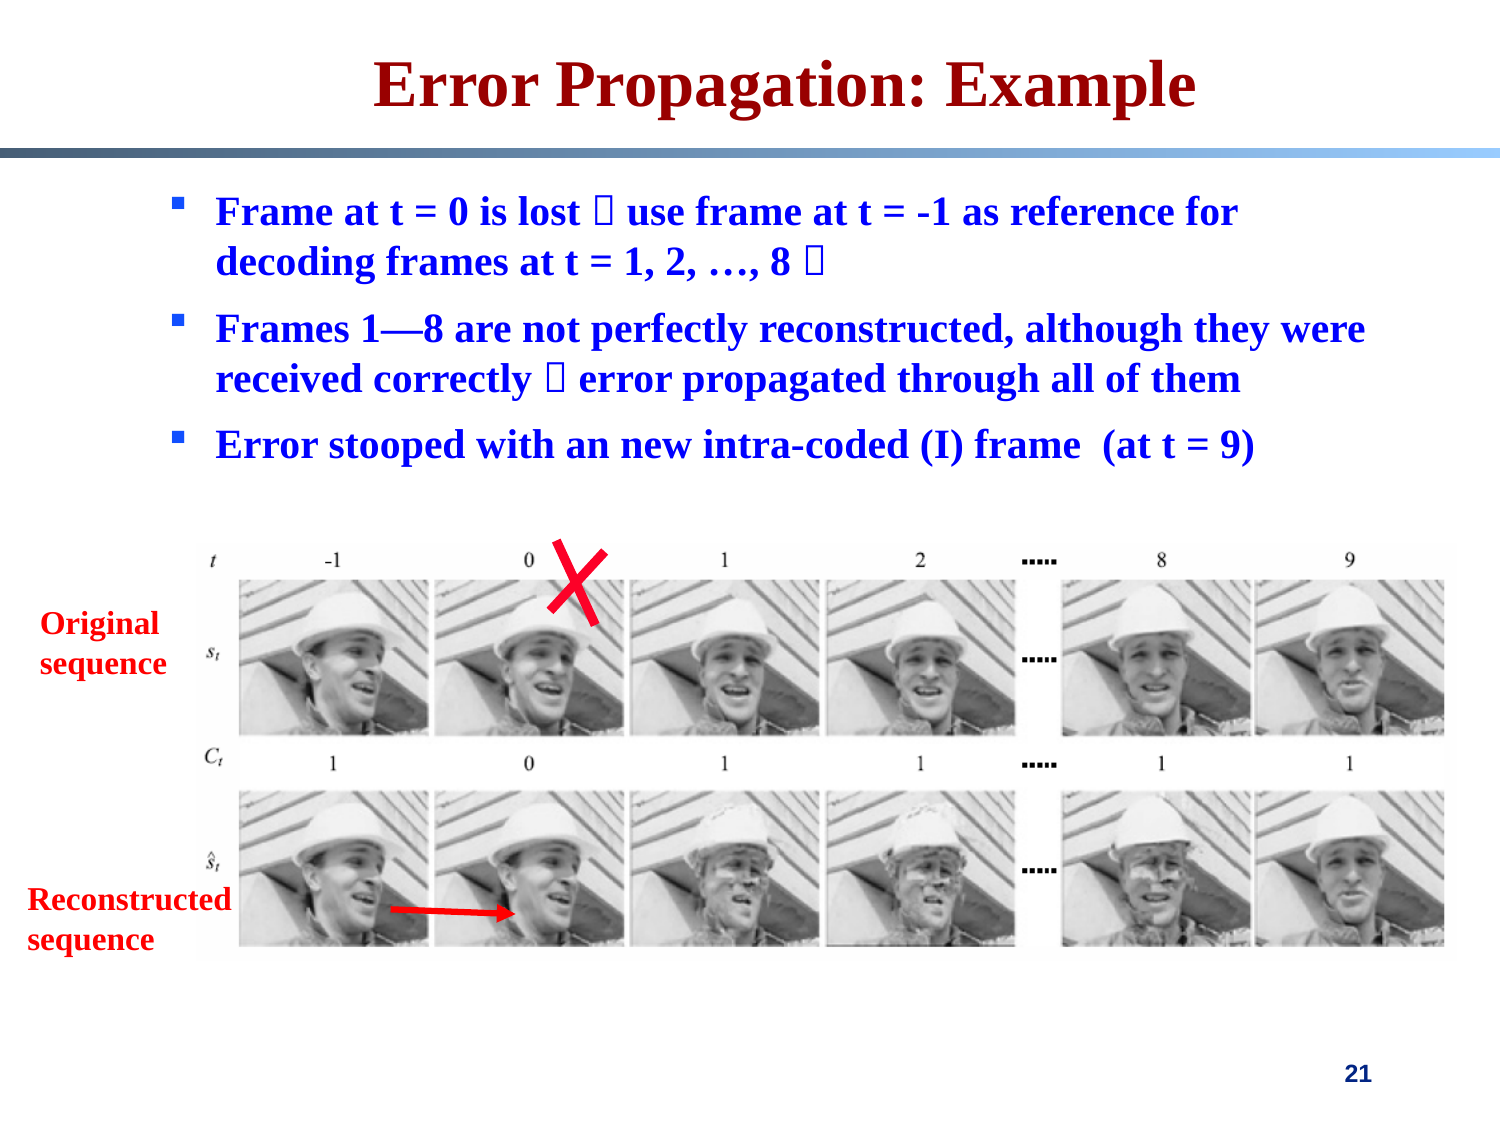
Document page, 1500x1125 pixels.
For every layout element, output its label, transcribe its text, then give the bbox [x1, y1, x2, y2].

text_box Reconstructed sequence [12, 870, 192, 965]
picture [196, 543, 1457, 961]
slide_number 21 [1074, 1049, 1388, 1125]
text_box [533, 563, 619, 603]
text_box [547, 553, 608, 561]
text_box Original sequence [24, 593, 191, 689]
list Frame at t = 0 is lost  use frame at t = -1 as reference for decoding frames at t = 1, 2, …, 8  Frames 1—8 are not perfectly reconstructed, although they were received correctly  error propagated through all of them Error stooped with an new intra-coded (I) frame (at t = 9) [153, 176, 1417, 574]
title Error Propagation: Example [149, 33, 1423, 128]
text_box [390, 909, 516, 915]
